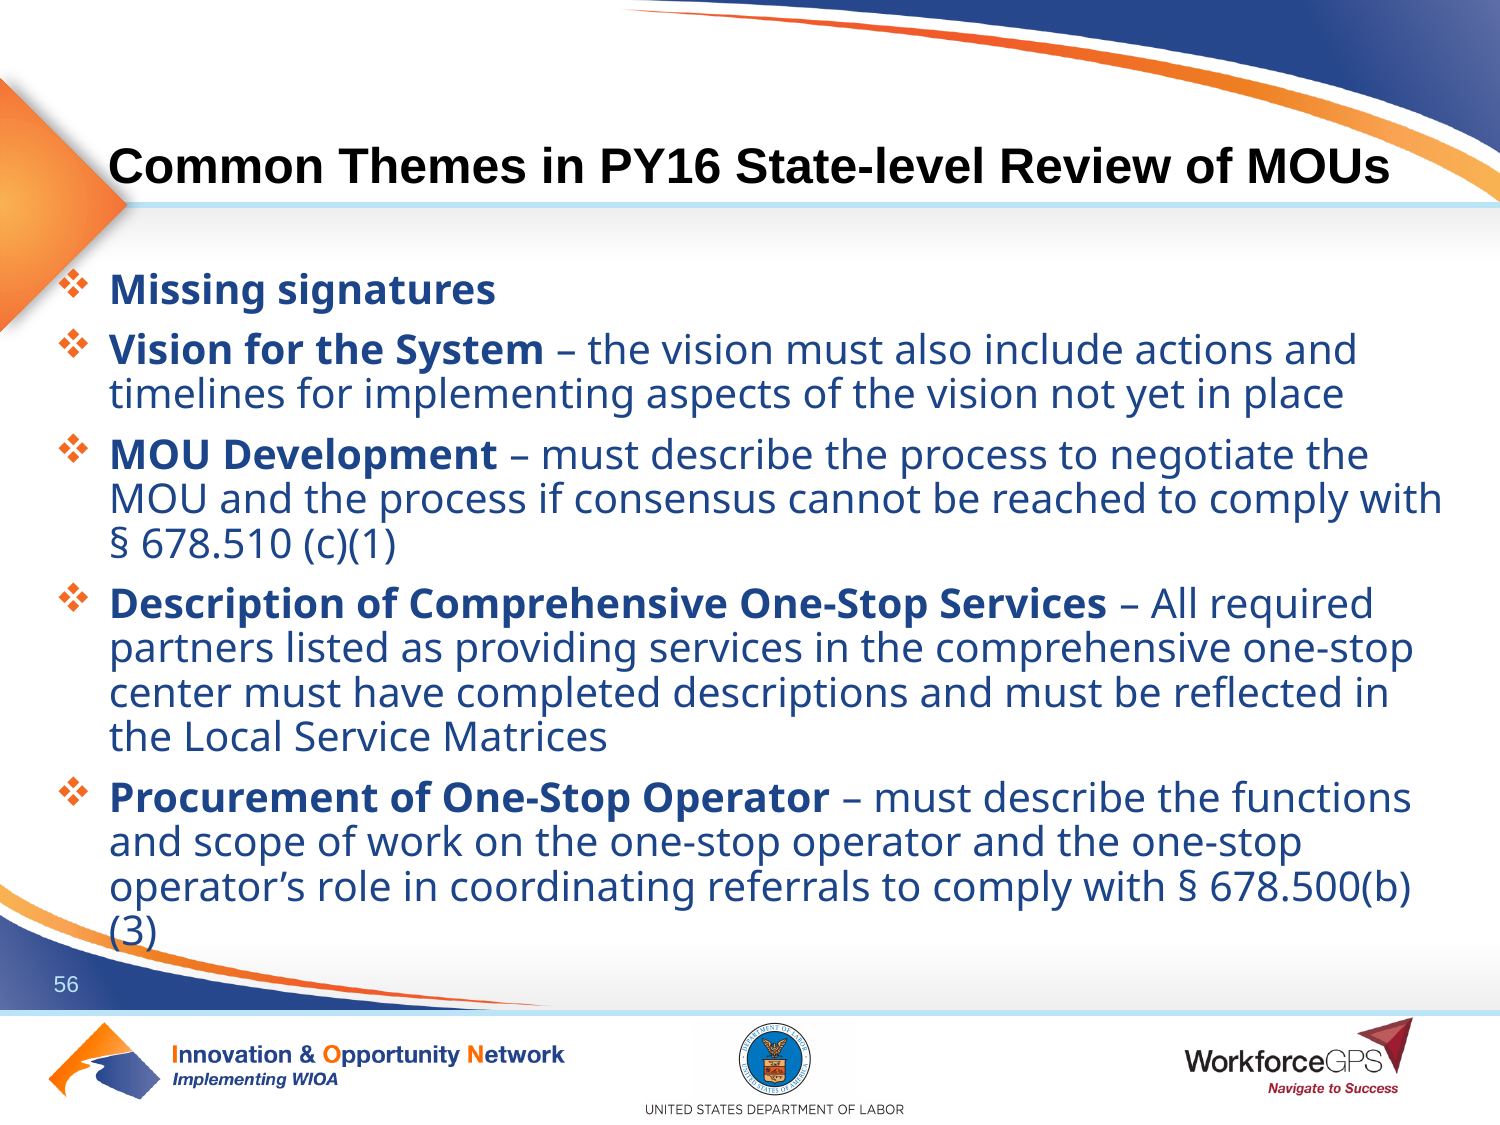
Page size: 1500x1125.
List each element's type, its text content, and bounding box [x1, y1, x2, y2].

list Missing signatures Vision for the System – the vision must also include actions and timelines for implementing aspects of the vision not yet in place MOU Development – must describe the process to negotiate the MOU and the process if consensus cannot be reached to comply with § 678.510 (c)(1) Description of Comprehensive One-Stop Services – All required partners listed as providing services in the comprehensive one-stop center must have completed descriptions and must be reflected in the Local Service Matrices Procurement of One-Stop Operator – must describe the functions and scope of work on the one-stop operator and the one-stop operator’s role in coordinating referrals to comply with § 678.500(b)(3) [40, 261, 1473, 965]
picture [39, 1016, 576, 1107]
picture [1182, 1016, 1415, 1096]
picture [589, 0, 1500, 90]
title Common Themes in PY16 State-level Review of MOUs [0, 90, 1500, 202]
picture [0, 882, 573, 1010]
picture [643, 1019, 906, 1117]
